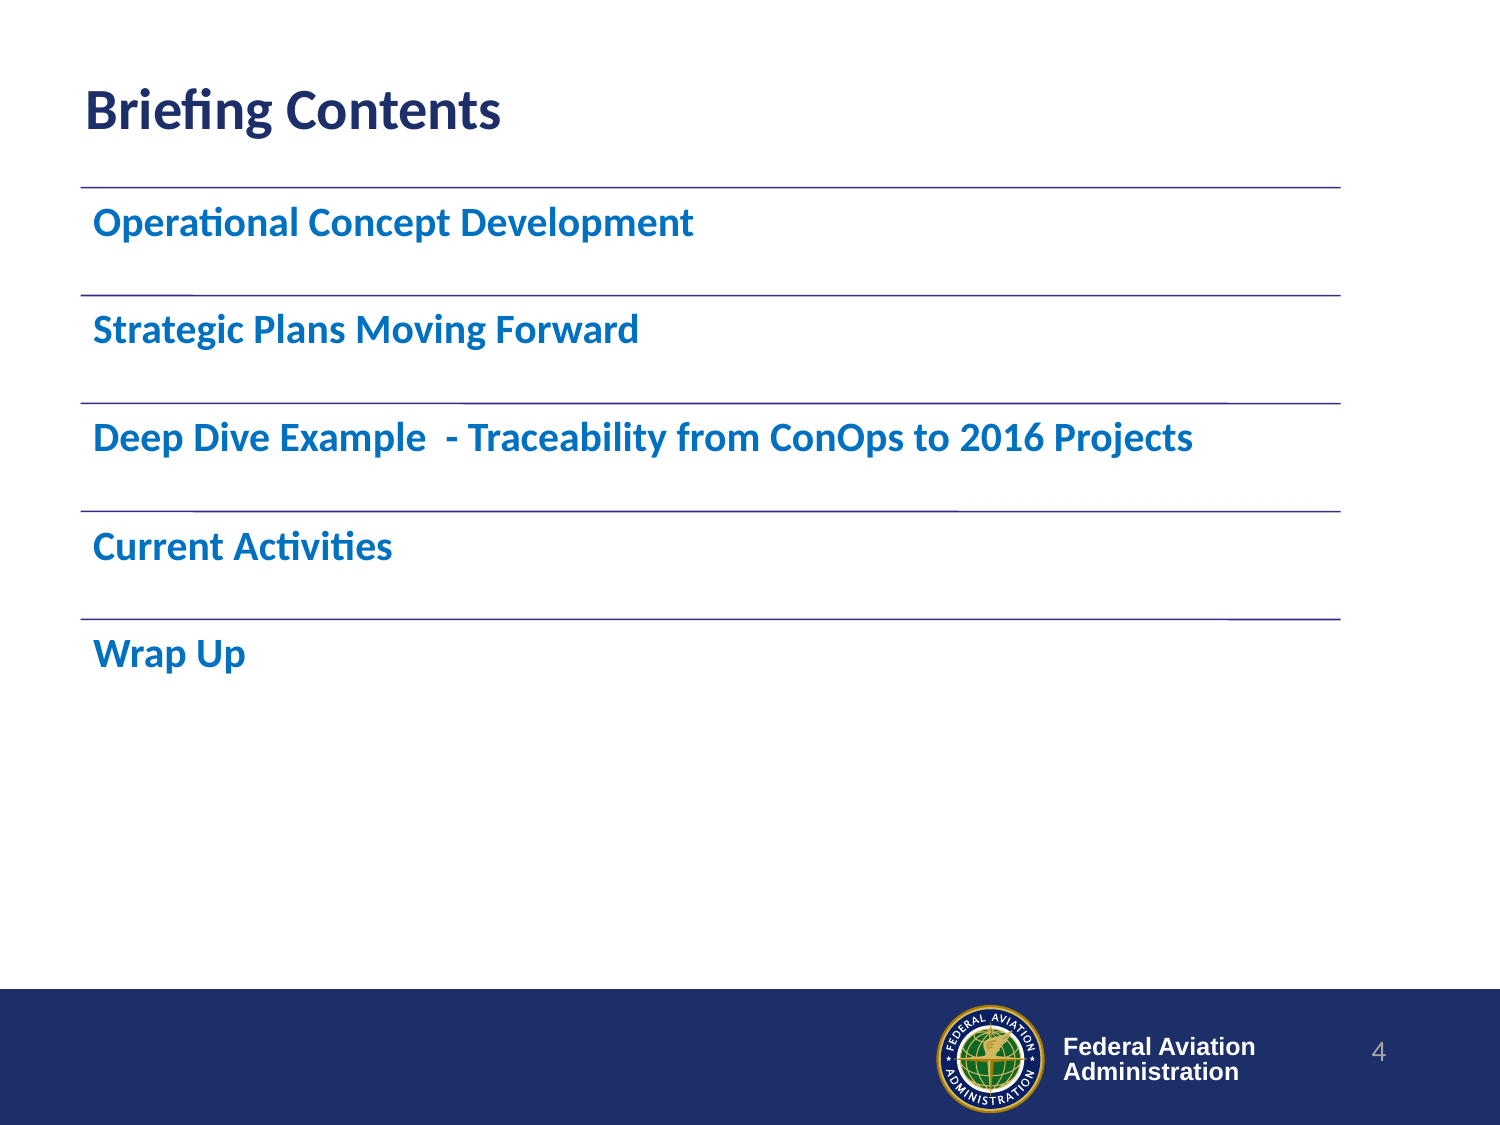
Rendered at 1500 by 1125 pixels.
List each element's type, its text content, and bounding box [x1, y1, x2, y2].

title Briefing Contents [70, 56, 1461, 157]
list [80, 187, 1341, 728]
slide_number 4 [1088, 1025, 1402, 1100]
